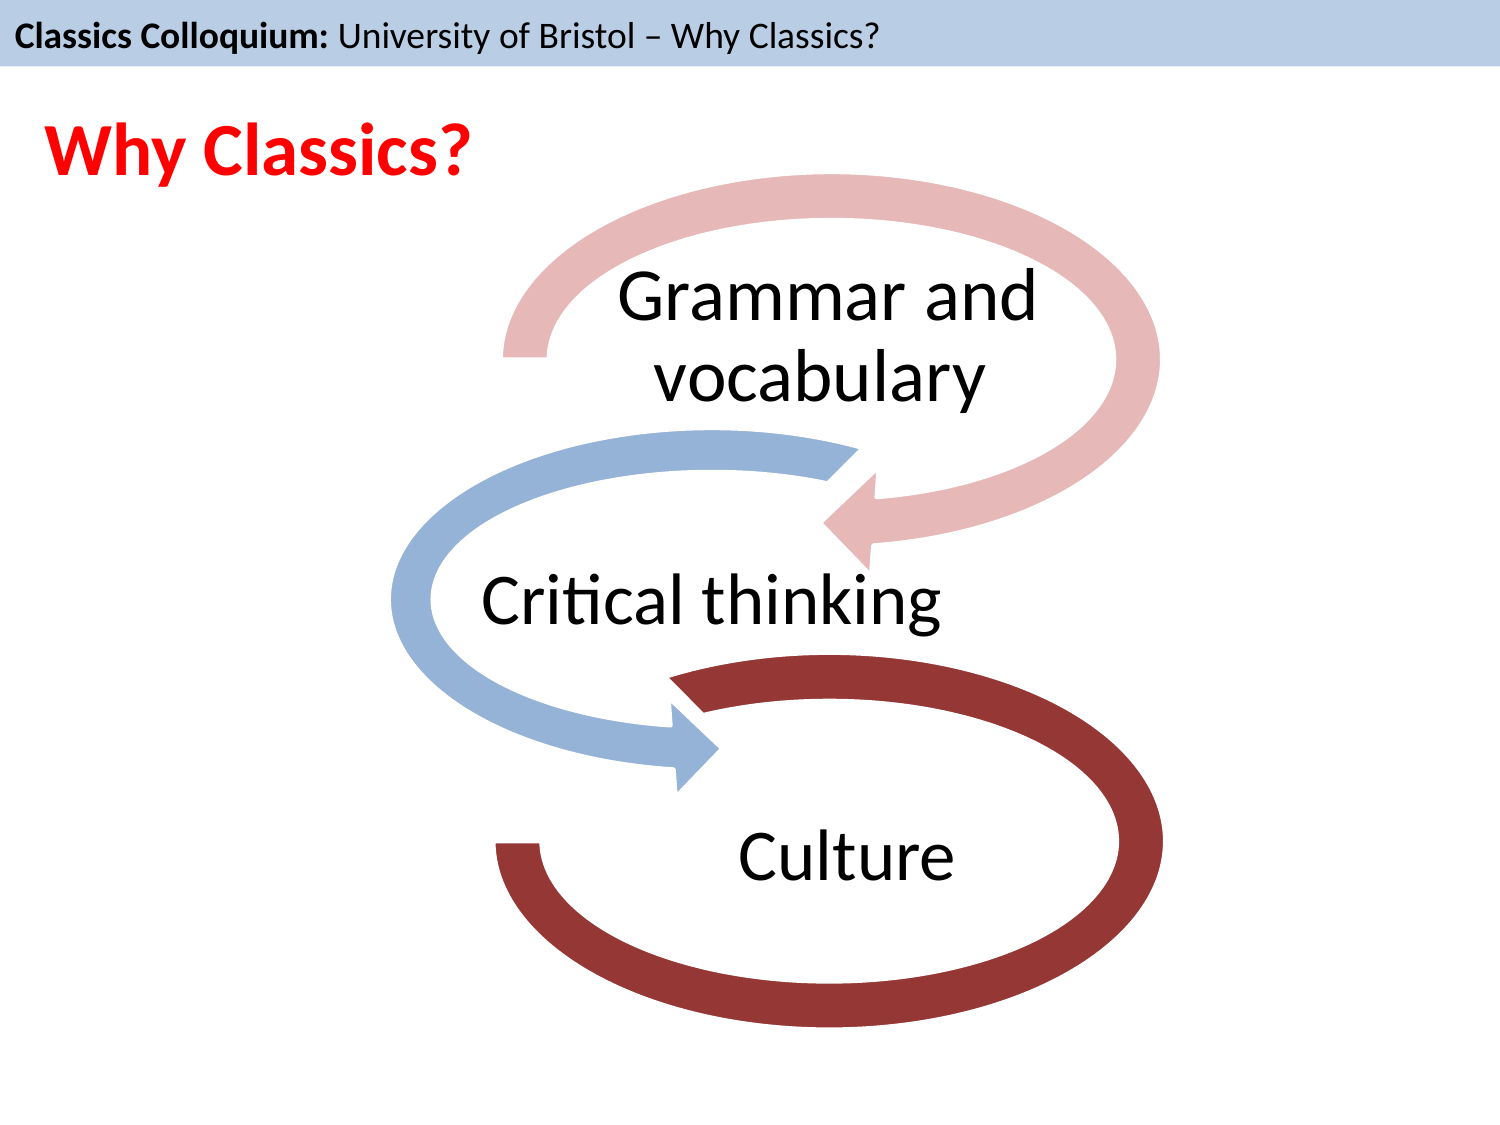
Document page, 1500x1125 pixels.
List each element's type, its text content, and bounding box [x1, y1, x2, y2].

text_box Why Classics? [29, 92, 1187, 198]
text_box Classics Colloquium: University of Bristol – Why Classics? [0, 0, 1500, 68]
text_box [182, 145, 1369, 1023]
